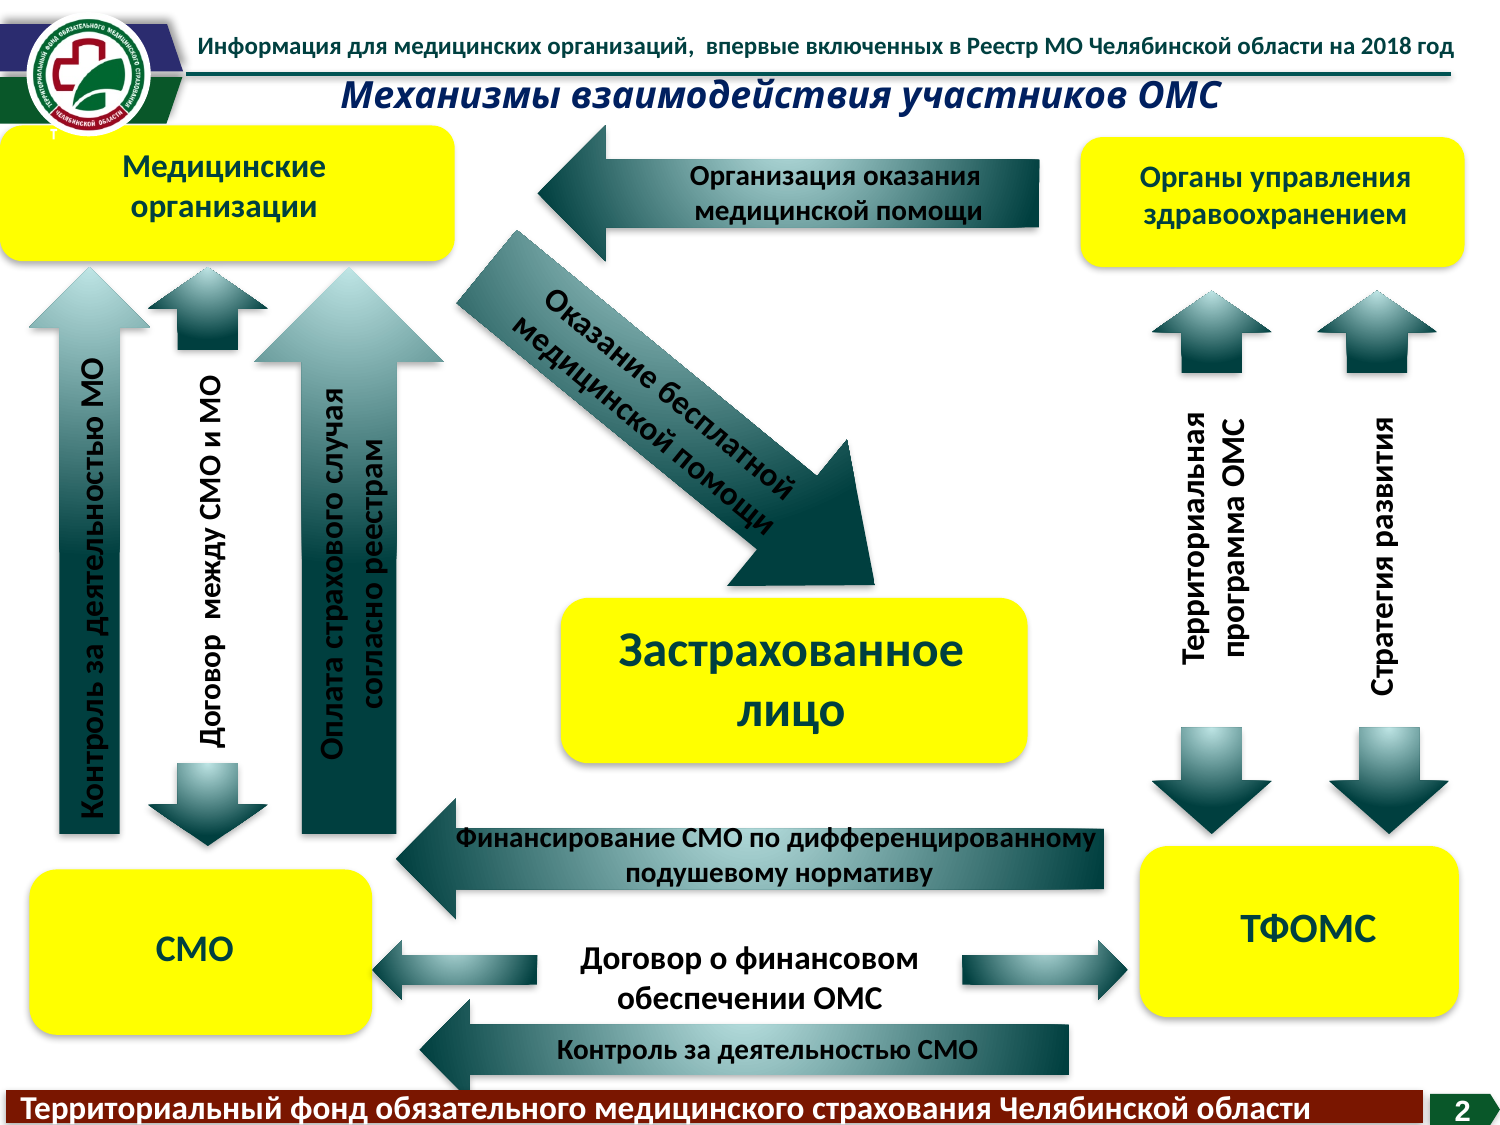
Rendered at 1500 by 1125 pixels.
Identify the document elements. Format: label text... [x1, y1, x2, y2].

text_box [558, 595, 1030, 766]
text_box [960, 938, 1130, 1002]
text_box [429, 896, 458, 922]
text_box Органы управления здравоохранением [1104, 148, 1447, 239]
text_box Застрахованное лицо [572, 609, 1010, 745]
text_box Оплата страхового случая согласно реестрам [252, 265, 446, 837]
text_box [188, 54, 1500, 125]
text_box Оказание бесплатной медицинской помощи [454, 227, 878, 589]
text_box [535, 133, 608, 264]
text_box ТФОМС [1151, 893, 1424, 958]
text_box [417, 997, 1072, 1086]
text_box Территориальная программа ОМС [1163, 326, 1259, 752]
text_box [441, 796, 458, 810]
text_box [0, 133, 457, 264]
text_box [1078, 135, 1467, 270]
text_box [145, 761, 270, 848]
text_box [27, 867, 375, 1037]
text_box Стратегия развития [1352, 350, 1407, 764]
text_box [1137, 843, 1461, 1020]
text_box Контроль за деятельностью МО [62, 326, 117, 835]
text_box [27, 265, 152, 837]
text_box Контроль за деятельностью СМО [537, 1023, 999, 1073]
text_box [145, 265, 270, 353]
text_box Организация оказания медицинской помощи [608, 148, 1069, 234]
text_box [370, 938, 537, 1002]
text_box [5, 1089, 1500, 1125]
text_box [0, 11, 184, 140]
text_box Информация для медицинских организаций, впервые включенных в Реестр МО Челябинской области на 2018 год [188, 22, 1500, 54]
text_box Финансирование СМО по дифференцированному подушевому нормативу [395, 810, 1164, 896]
text_box [1326, 725, 1452, 836]
text_box Договор между СМО и МО [181, 361, 234, 761]
text_box Медицинские организации [17, 137, 431, 232]
text_box СМО [88, 916, 301, 977]
text_box [1149, 289, 1274, 335]
text_box [1149, 752, 1274, 836]
text_box [1314, 289, 1440, 376]
text_box Договор о финансовом обеспечении ОМС [537, 928, 963, 1023]
